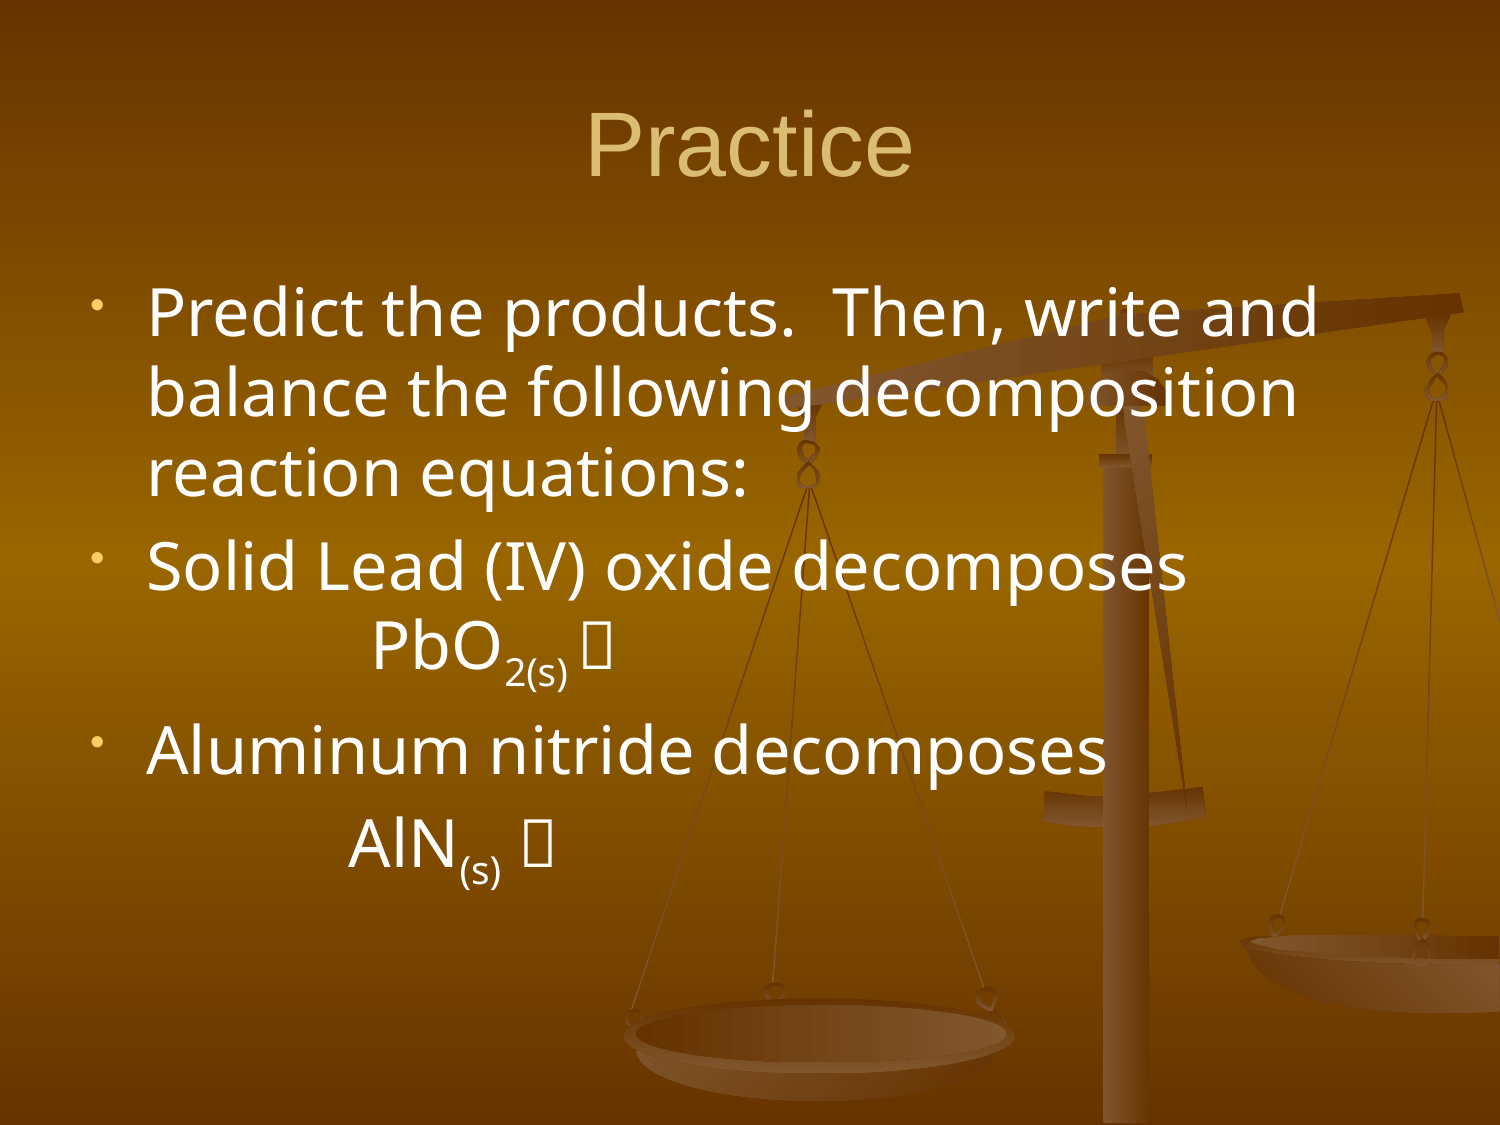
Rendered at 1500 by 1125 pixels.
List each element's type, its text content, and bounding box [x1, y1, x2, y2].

list Predict the products. Then, write and balance the following decomposition reaction equations: Solid Lead (IV) oxide decomposes PbO2(s)  Aluminum nitride decomposes AlN(s)  [75, 262, 1425, 1006]
text_box [699, 612, 1088, 708]
title Practice [75, 45, 1425, 234]
